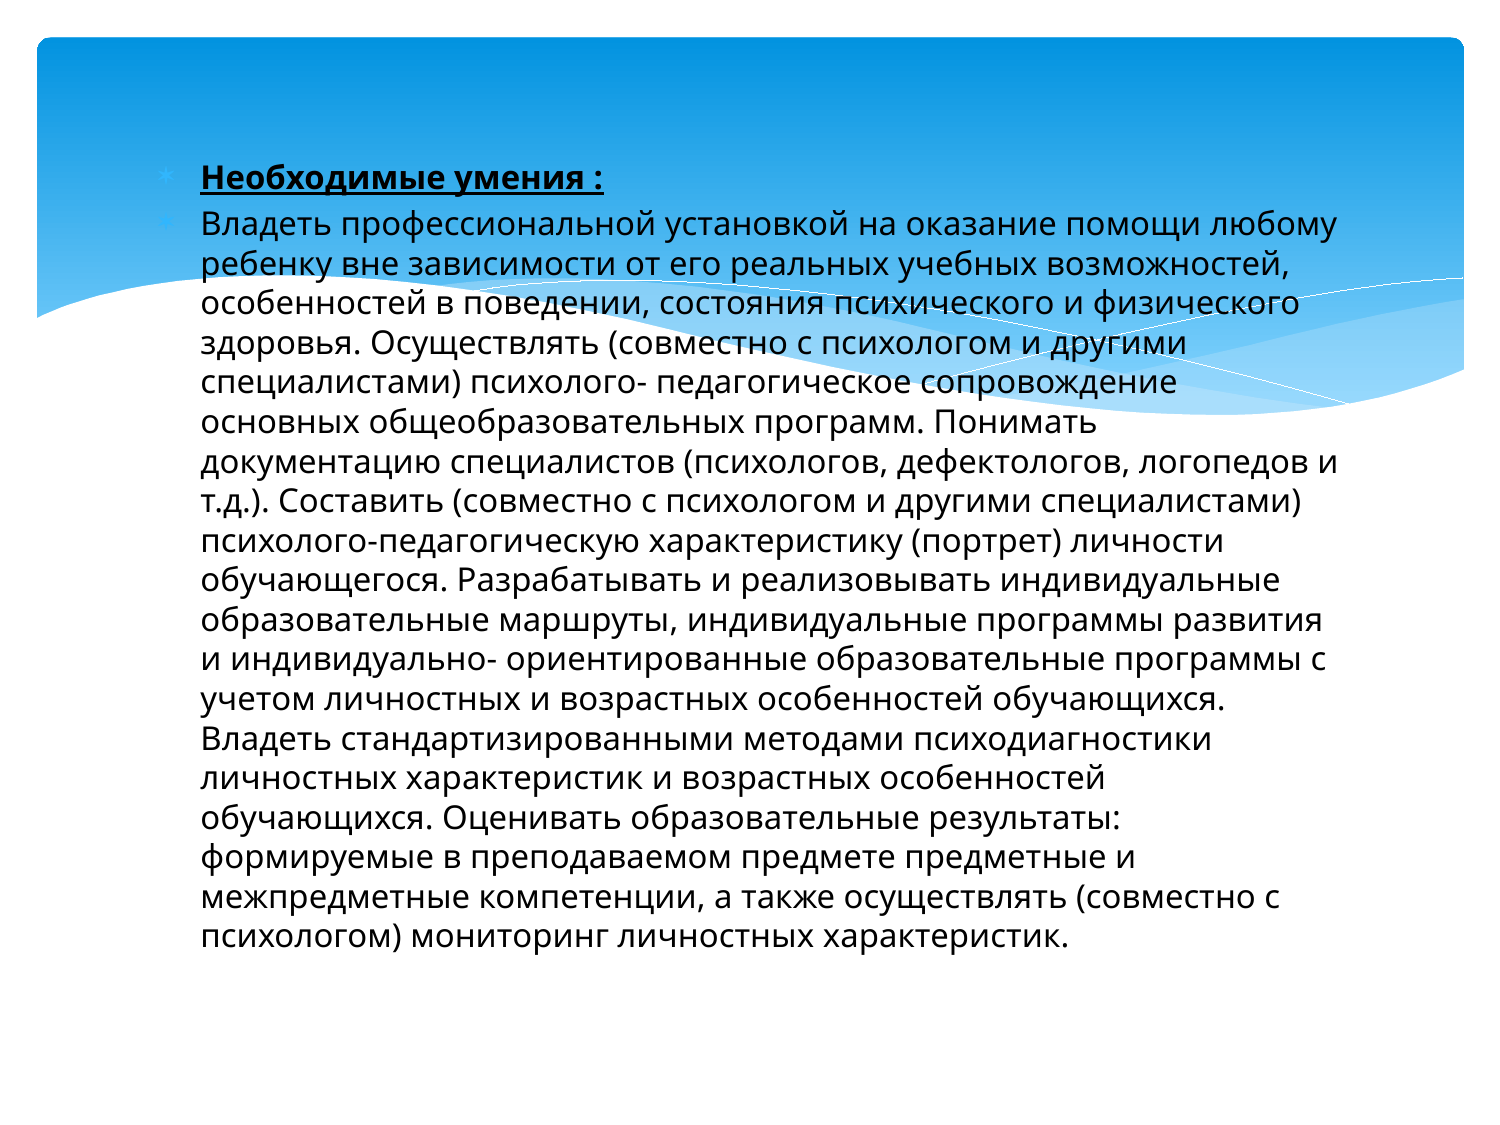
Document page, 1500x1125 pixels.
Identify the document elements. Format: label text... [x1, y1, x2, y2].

list Необходимые умения : Владеть профессиональной установкой на оказание помощи любому ребенку вне зависимости от его реальных учебных возможностей, особенностей в поведении, состояния психического и физического здоровья. Осуществлять (совместно с психологом и другими специалистами) психолого- педагогическое сопровождение основных общеобразовательных программ. Понимать документацию специалистов (психологов, дефектологов, логопедов и т.д.). Составить (совместно с психологом и другими специалистами) психолого-педагогическую характеристику (портрет) личности обучающегося. Разрабатывать и реализовывать индивидуальные образовательные маршруты, индивидуальные программы развития и индивидуально- ориентированные образовательные программы с учетом личностных и возрастных особенностей обучающихся. Владеть стандартизированными методами психодиагностики личностных характеристик и возрастных особенностей обучающихся. Оценивать образовательные результаты: формируемые в преподаваемом предмете предметные и межпредметные компетенции, а также осуществлять (совместно с психологом) мониторинг личностных характеристик. [143, 149, 1359, 1005]
